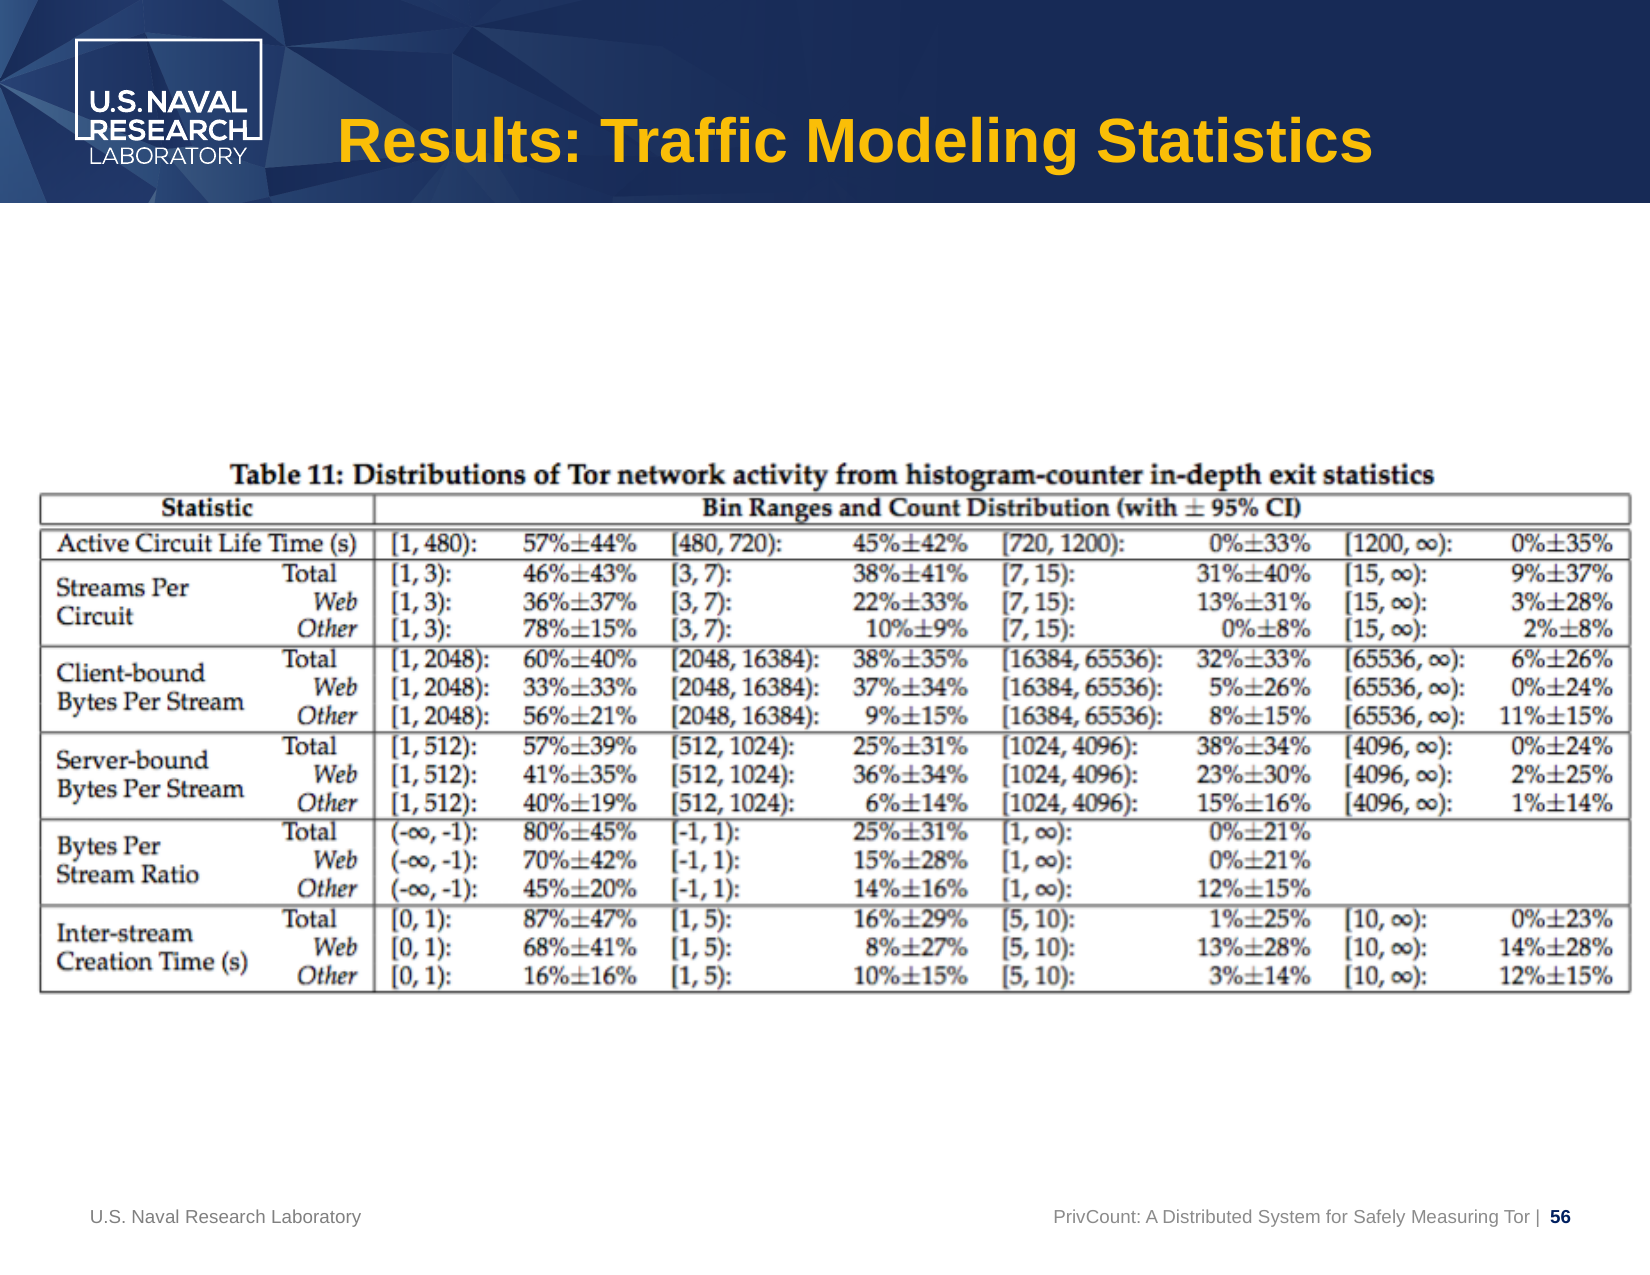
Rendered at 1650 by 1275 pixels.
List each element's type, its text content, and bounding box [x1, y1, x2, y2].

footer U.S. Naval Research Laboratory [75, 1192, 632, 1250]
title Results: Traffic Modeling Statistics [337, 104, 1538, 180]
slide_number PrivCount: A Distributed System for Safely Measuring Tor | 56 [1012, 1192, 1572, 1250]
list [31, 264, 1641, 1192]
picture [0, 0, 1650, 203]
